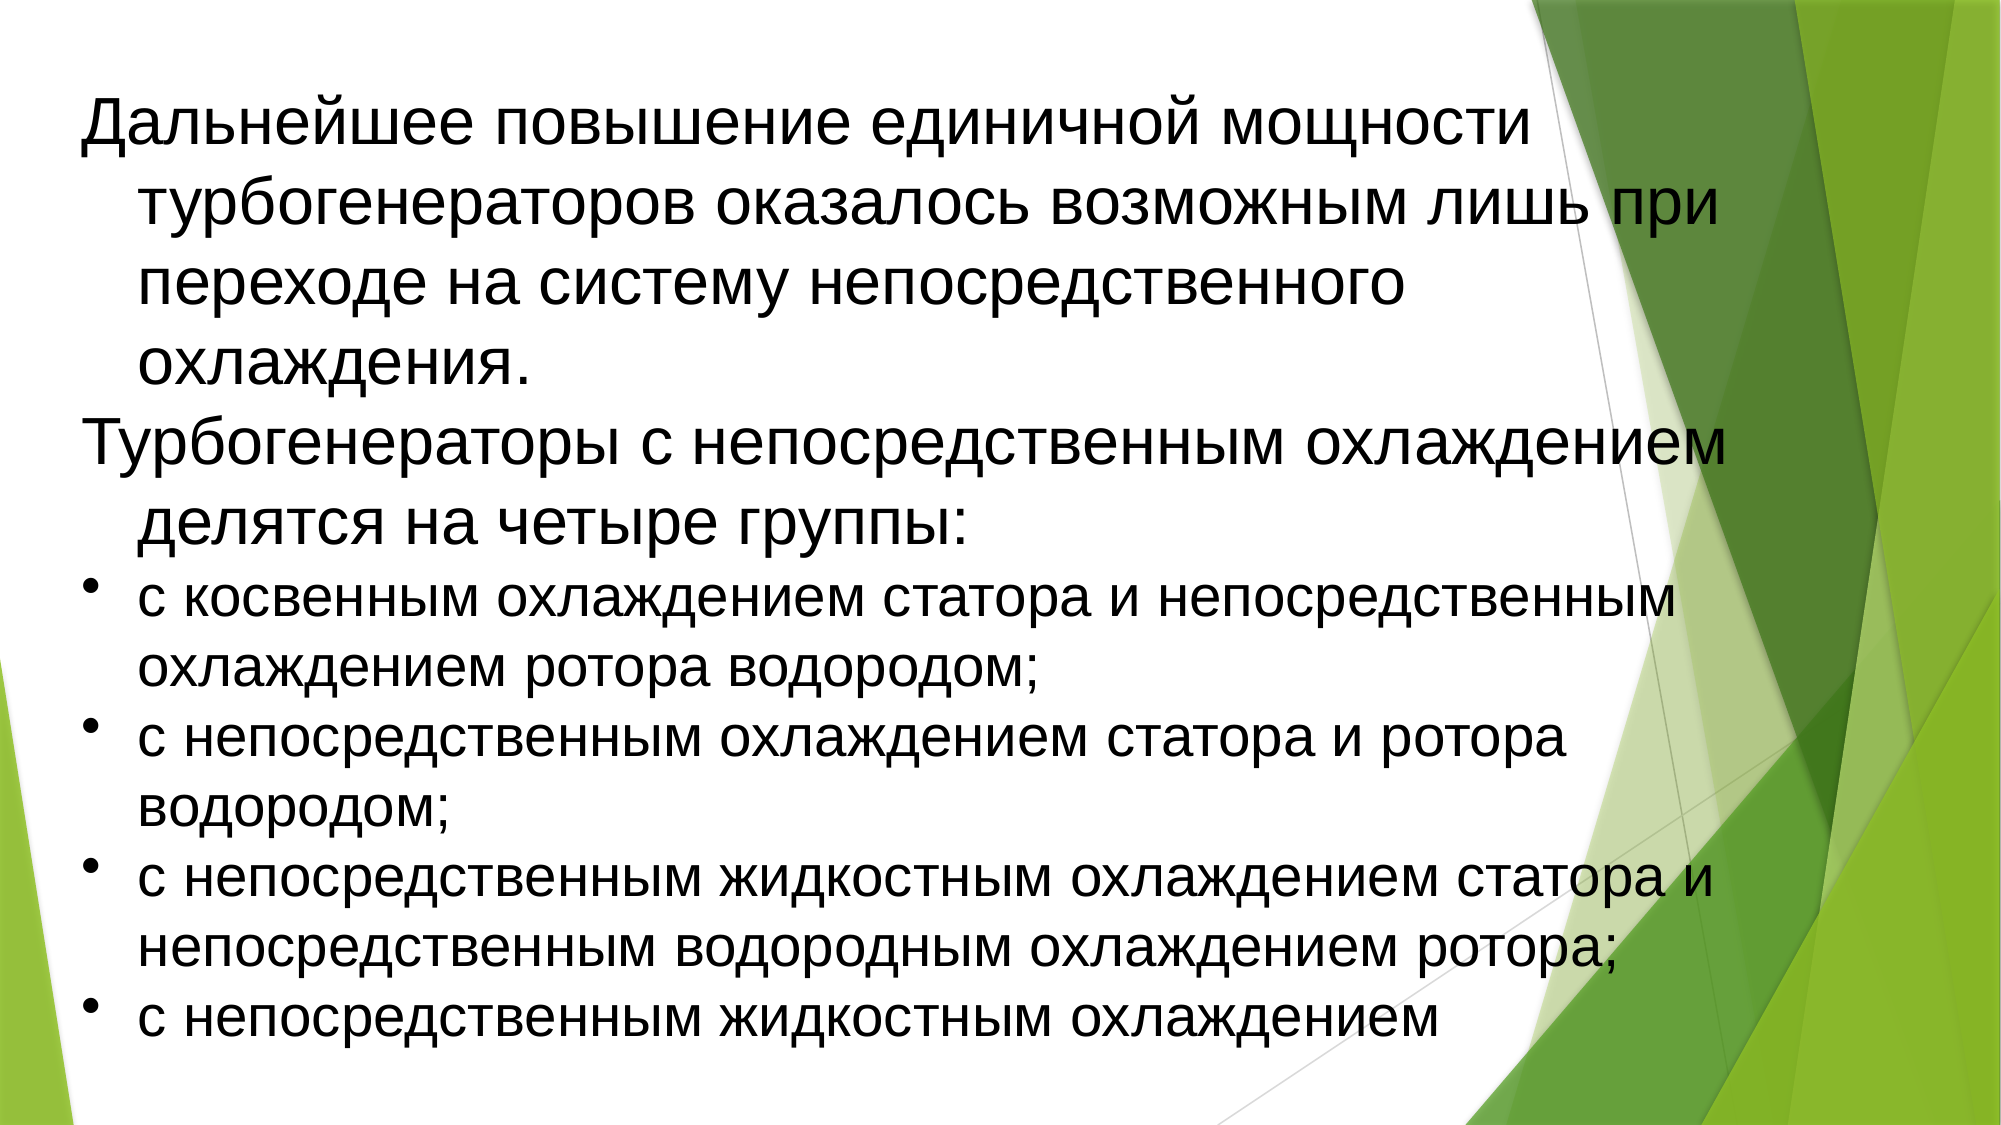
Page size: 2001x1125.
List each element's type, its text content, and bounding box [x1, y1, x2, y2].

text_box Дальнейшее повышение единичной мощности турбогенераторов оказалось возможным лишь при переходе на систему непосредственного охлаждения. Турбогенераторы с непосредственным охлаждением делятся на четыре группы: с косвенным охлаждением статора и непосредственным охлаждением ротора водородом; с непосредственным охлаждением статора и ротора водородом; с непосредственным жидкостным охлаждением статора и непосредственным водородным охлаждением ротора; с непосредственным жидкостным охлаждением [66, 70, 1827, 1055]
